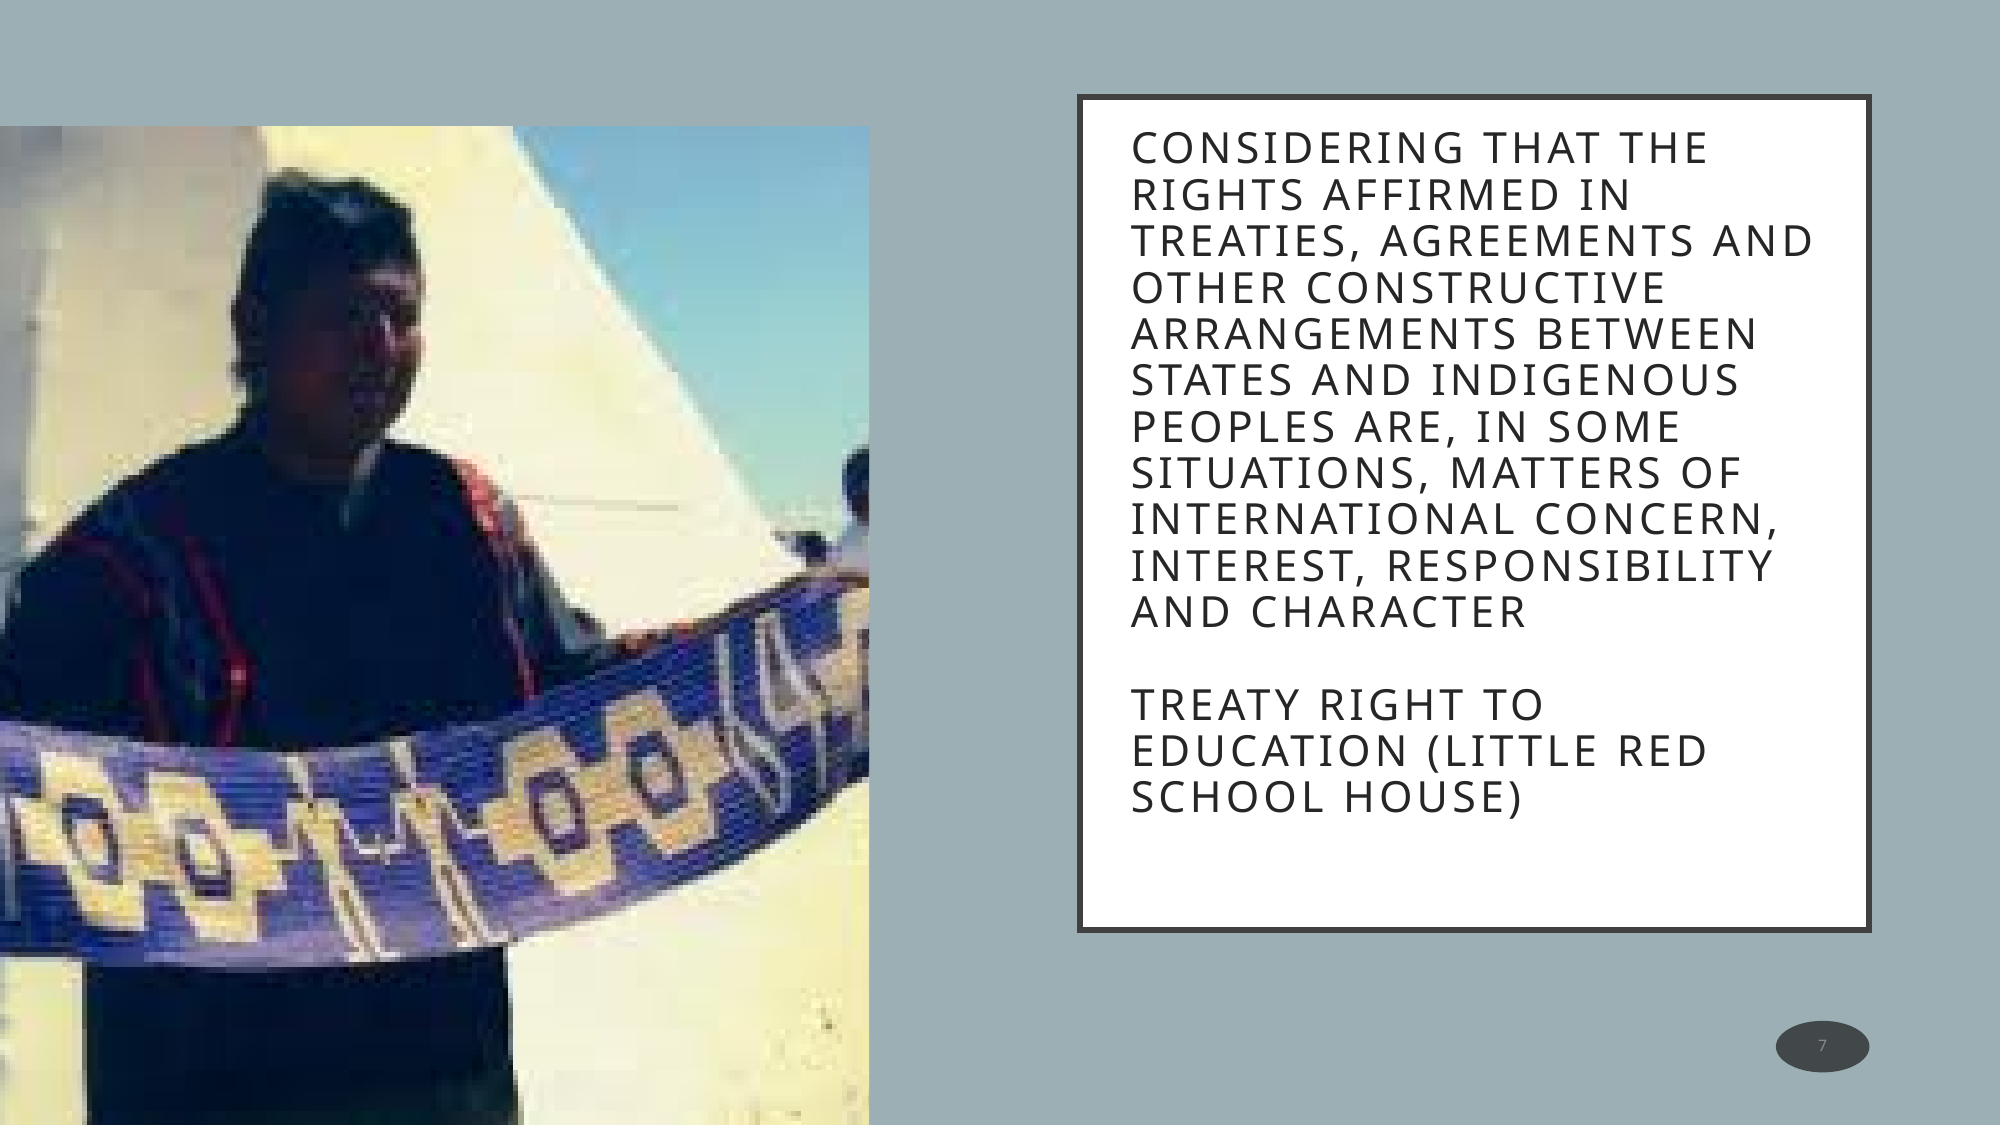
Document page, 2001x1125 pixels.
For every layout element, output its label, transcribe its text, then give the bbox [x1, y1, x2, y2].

slide_number 7 [1775, 1020, 1870, 1073]
title Considering that the rights affirmed in treaties, agreements and other constructive arrangements between States and indigenous peoples are, in some situations, matters of international concern, interest, responsibility and character Treaty right to Education (Little red school house) [1077, 94, 1872, 933]
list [0, 126, 870, 1125]
